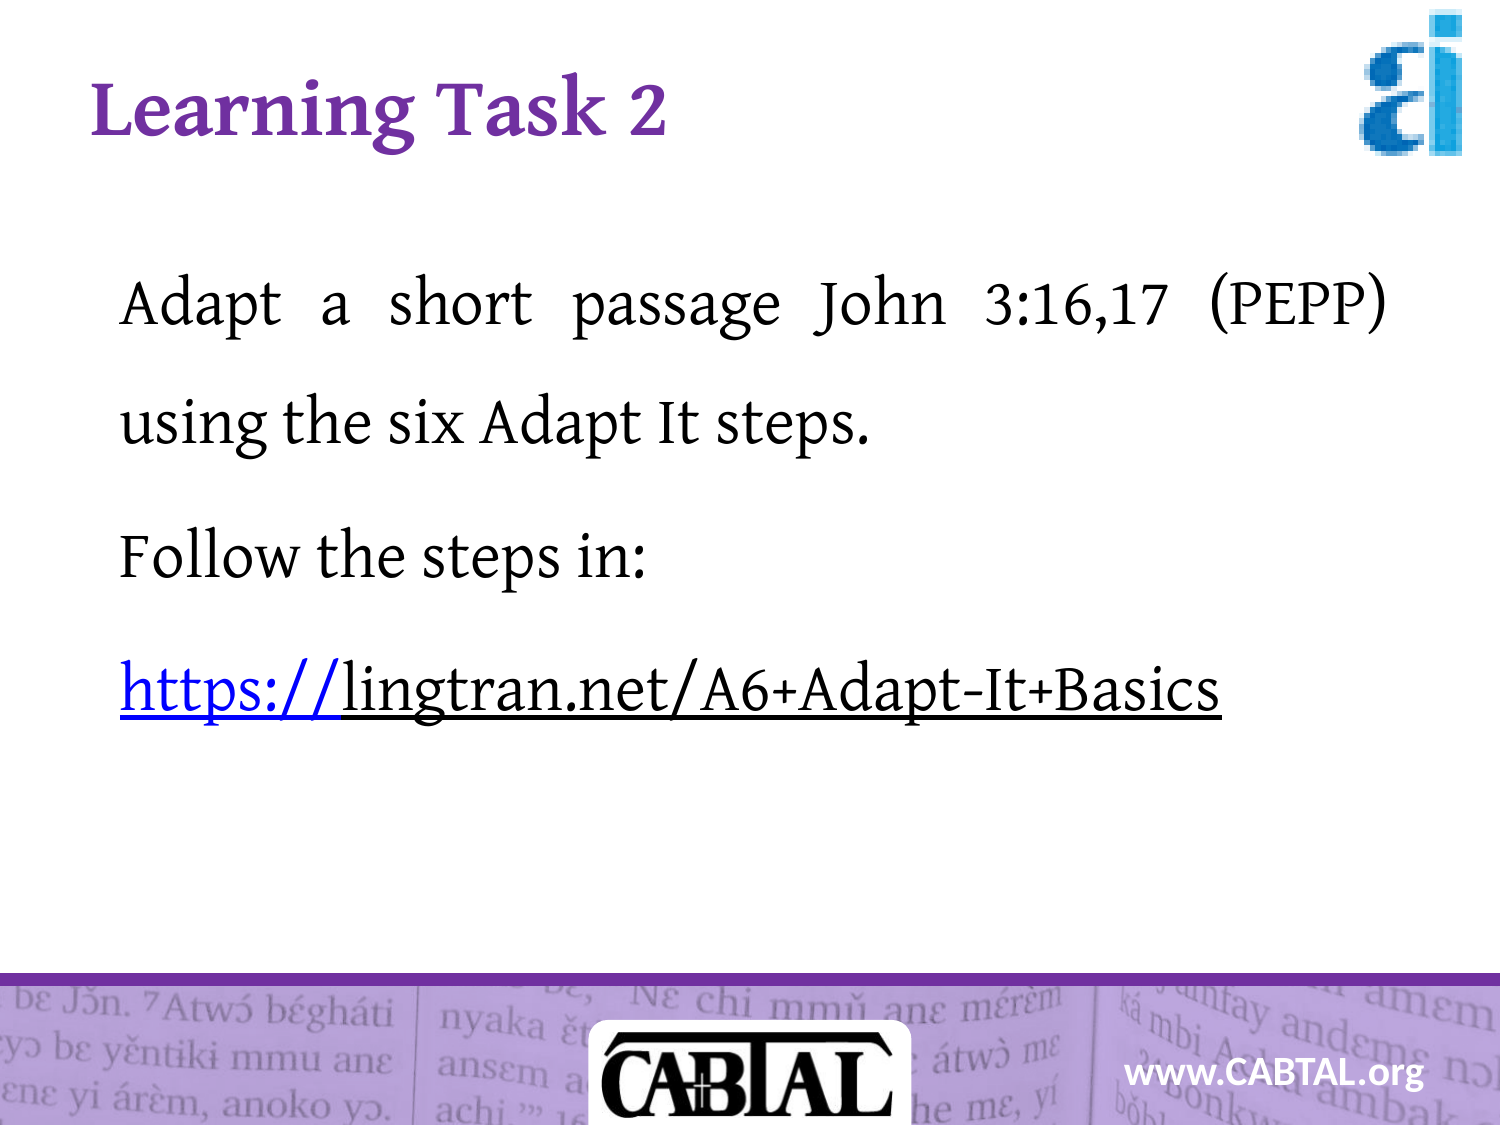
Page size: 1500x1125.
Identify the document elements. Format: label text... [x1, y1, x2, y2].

picture [601, 1032, 893, 1118]
picture [1327, 0, 1500, 173]
title Learning Task 2 [75, 42, 1322, 161]
text_box Adapt a short passage John 3:16,17 (PEPP) using the six Adapt It steps. Follow the steps in: https://lingtran.net/A6+Adapt-It+Basics [105, 210, 1405, 732]
